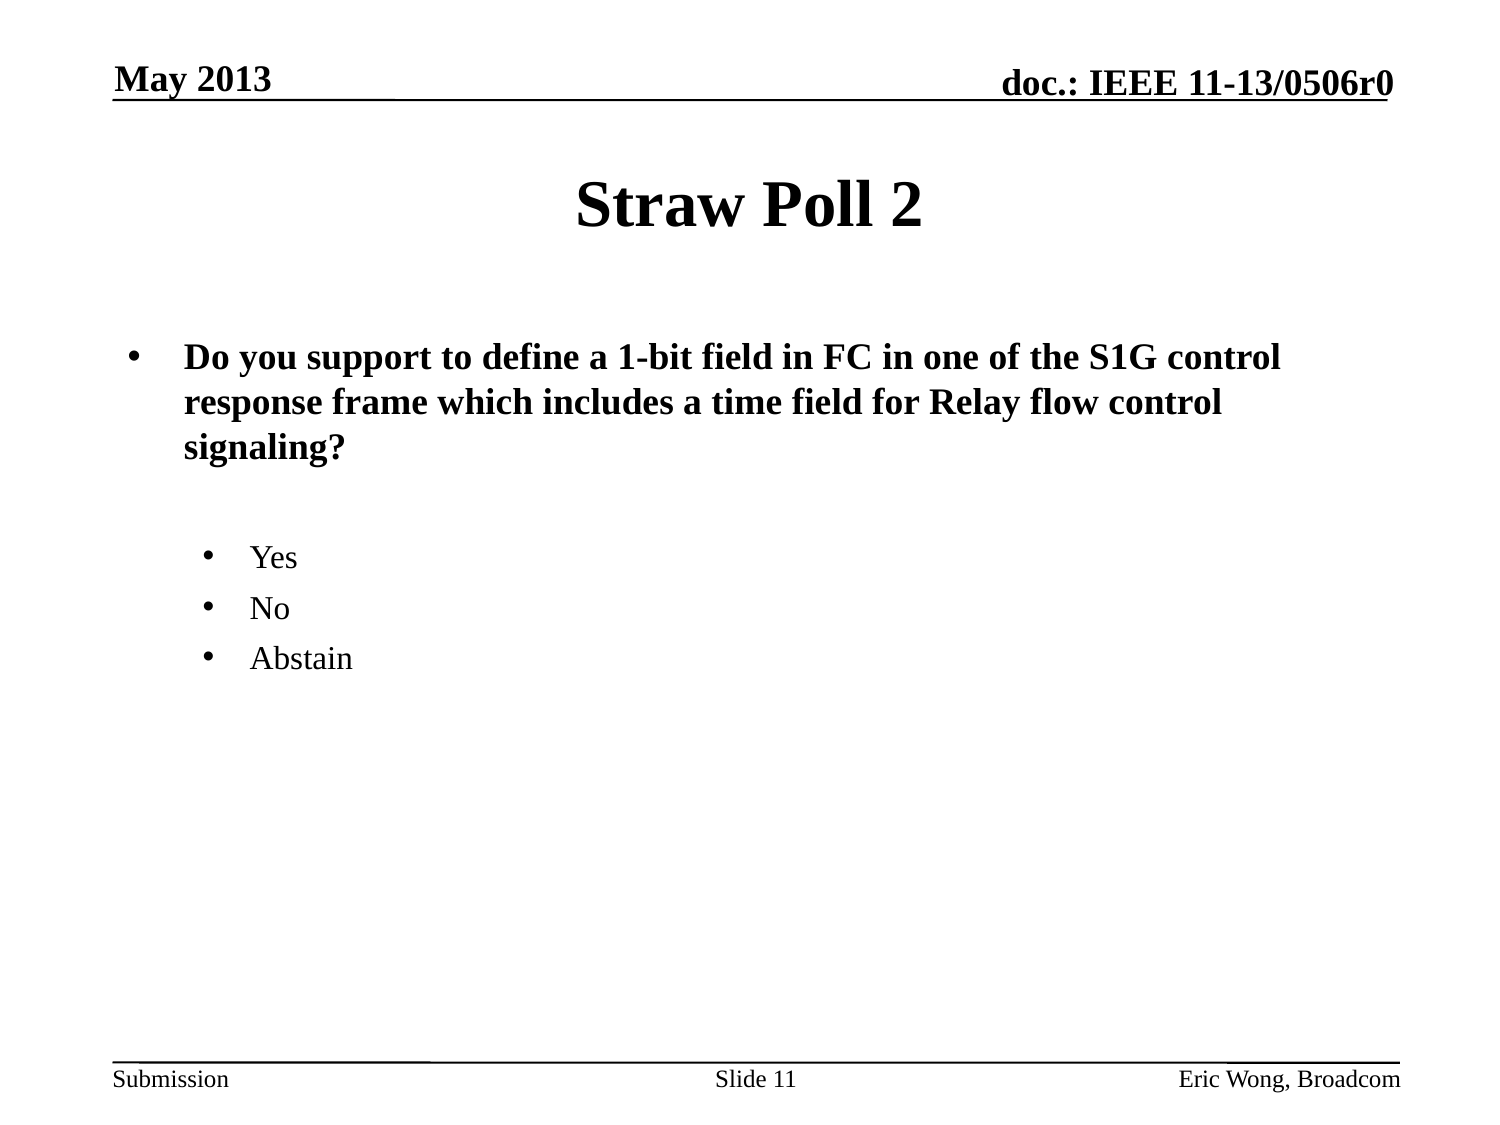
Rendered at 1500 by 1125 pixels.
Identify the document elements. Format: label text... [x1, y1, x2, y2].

title Straw Poll 2 [112, 112, 1388, 288]
slide_number Slide 11 [712, 1061, 800, 1123]
footer Eric Wong, Broadcom [878, 1061, 1402, 1093]
list Do you support to define a 1-bit field in FC in one of the S1G control response frame which includes a time field for Relay flow control signaling? Yes No Abstain [112, 324, 1388, 1000]
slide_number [114, 54, 423, 100]
